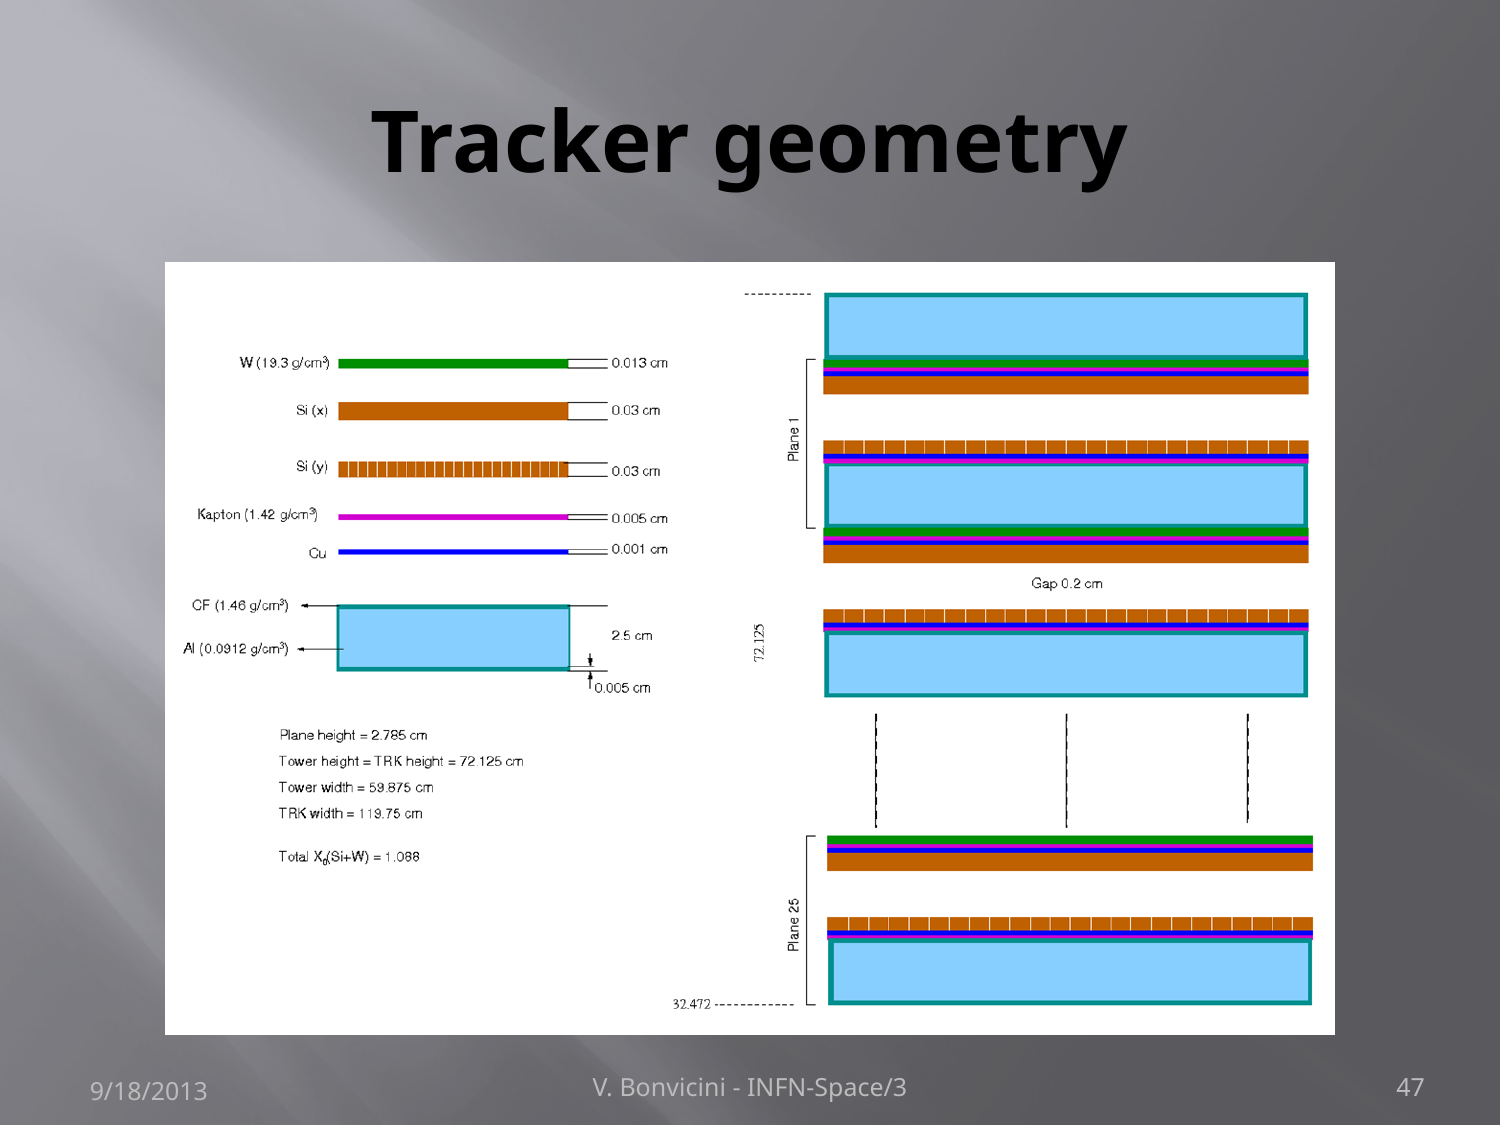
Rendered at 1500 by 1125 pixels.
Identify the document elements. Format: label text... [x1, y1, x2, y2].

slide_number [75, 1052, 425, 1113]
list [164, 262, 1336, 1036]
slide_number 47 [1299, 1052, 1425, 1113]
footer V. Bonvicini - INFN-Space/3 [512, 1078, 988, 1113]
title Tracker geometry [75, 45, 1425, 233]
